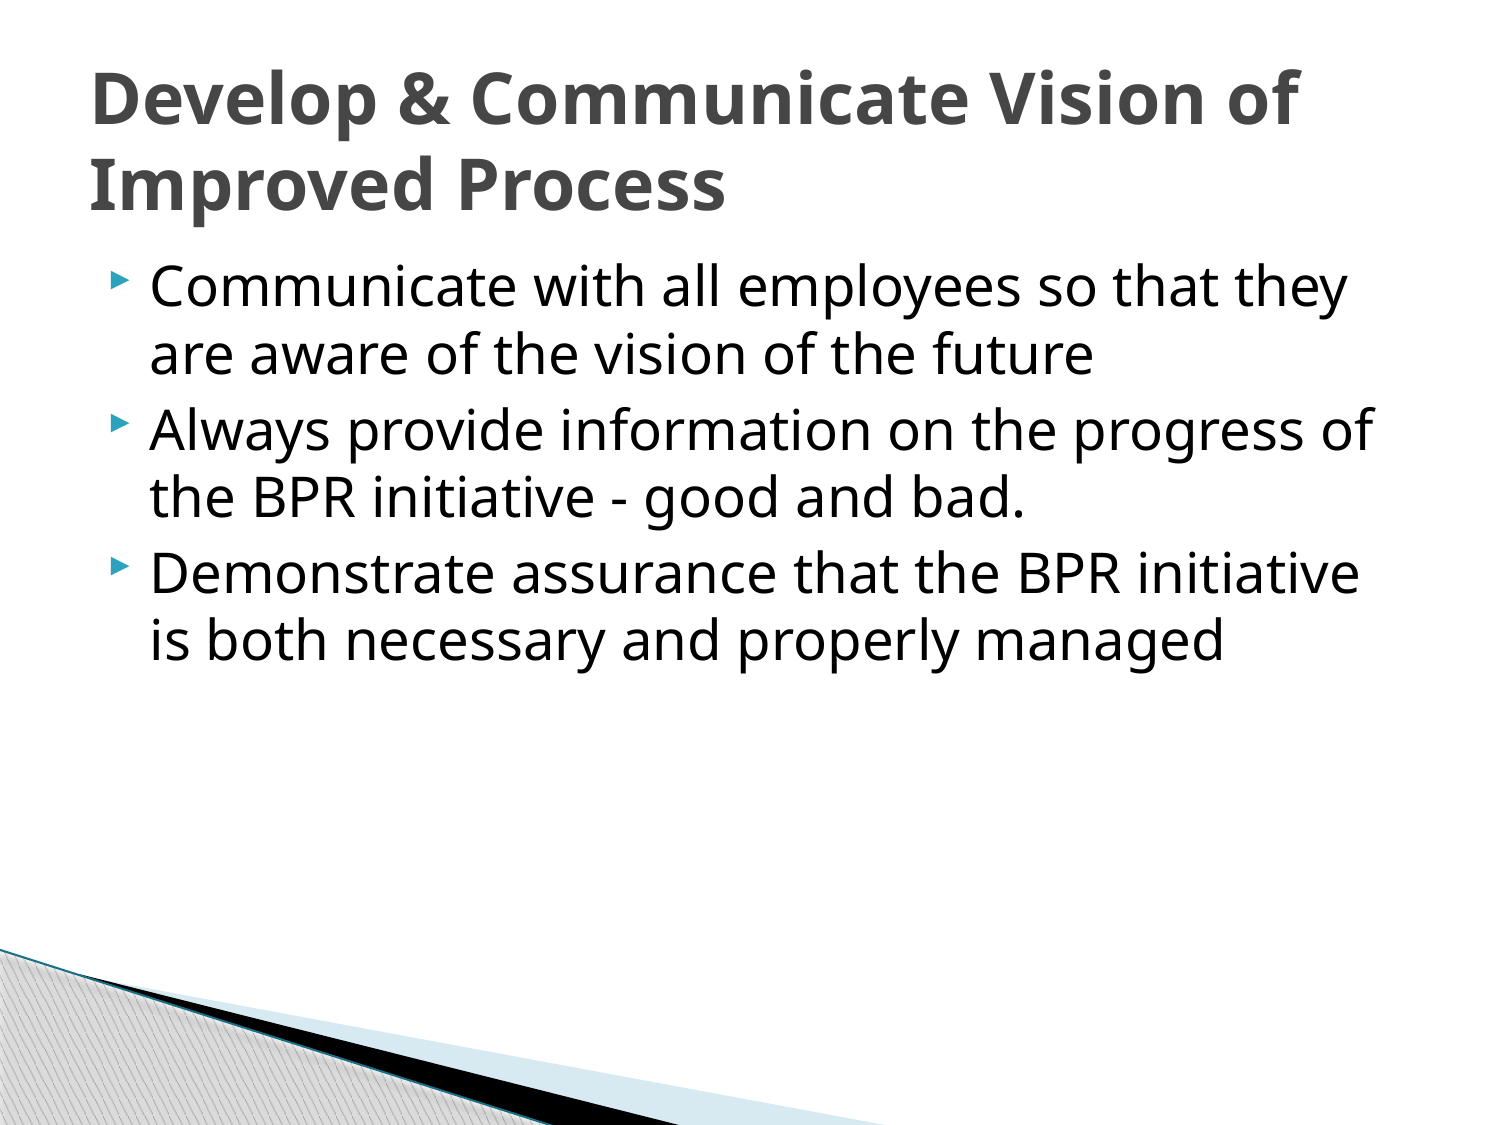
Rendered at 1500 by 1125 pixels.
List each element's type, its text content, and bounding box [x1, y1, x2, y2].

title Develop & Communicate Vision of Improved Process [75, 45, 1425, 233]
list Communicate with all employees so that they are aware of the vision of the future Always provide information on the progress of the BPR initiative - good and bad. Demonstrate assurance that the BPR initiative is both necessary and properly managed [75, 243, 1425, 986]
